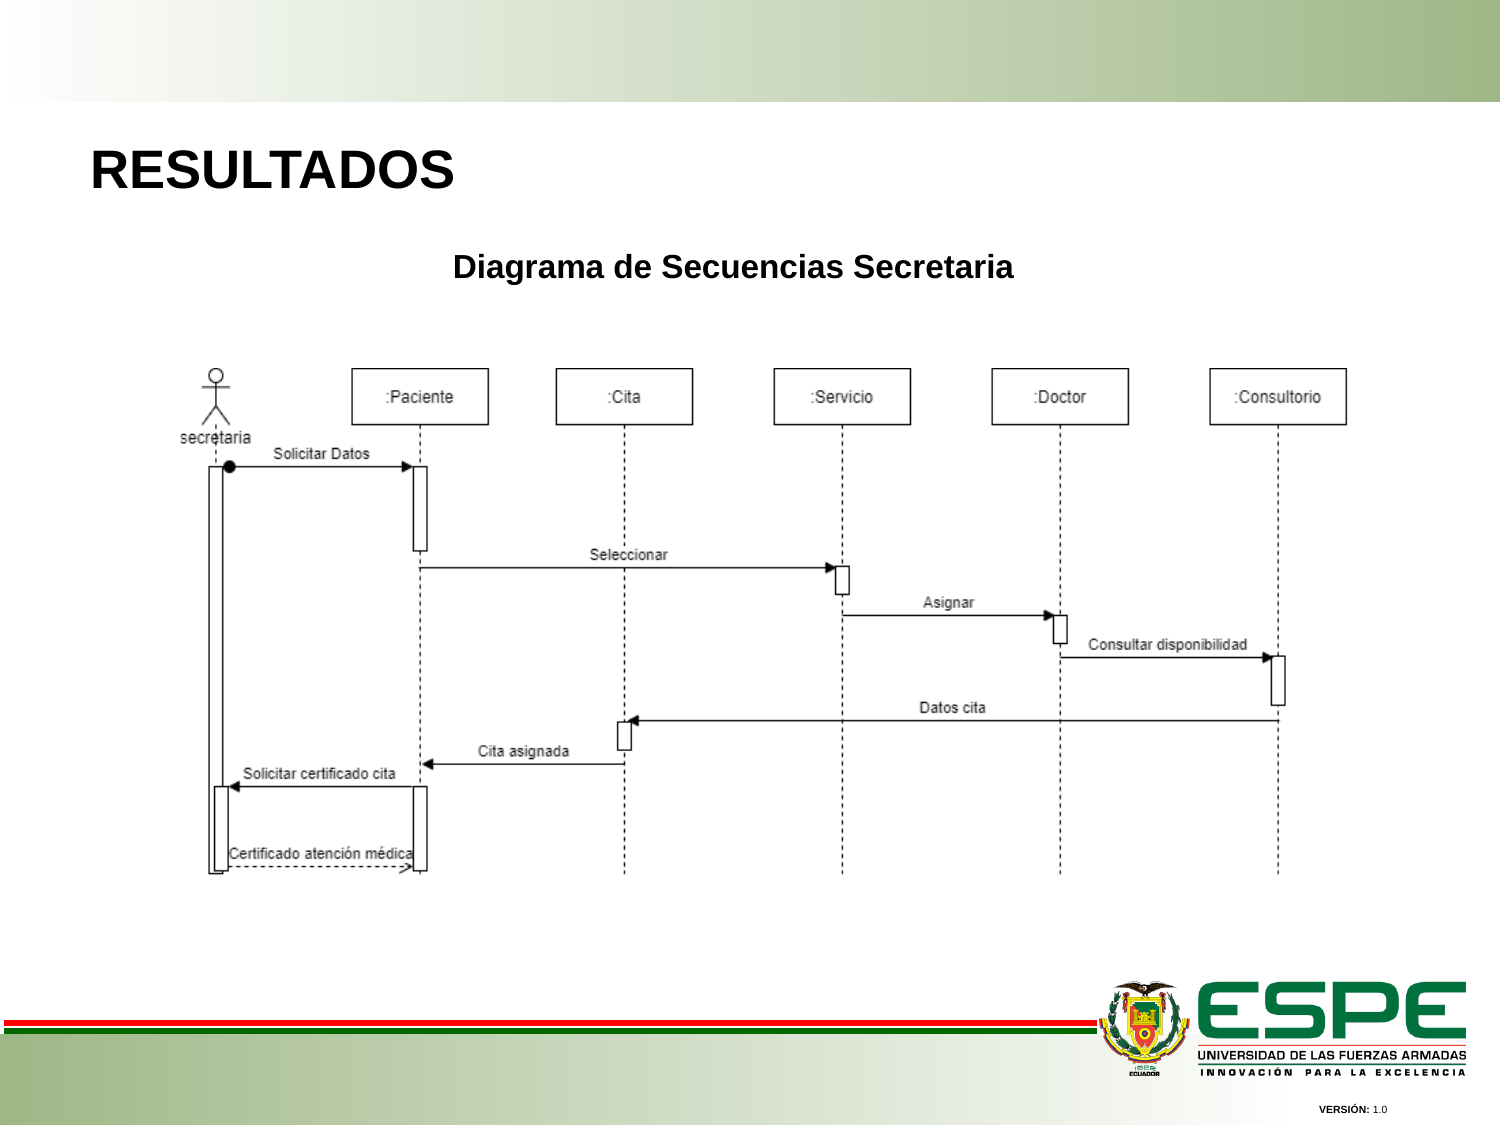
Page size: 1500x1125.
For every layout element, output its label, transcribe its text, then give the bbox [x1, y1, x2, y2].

text_box Diagrama de Secuencias Secretaria [374, 218, 1093, 319]
slide_number VERSIÓN: 1.0 [1281, 1092, 1425, 1125]
picture [180, 368, 1374, 908]
text_box RESULTADOS [0, 127, 1500, 207]
picture [1099, 981, 1466, 1076]
